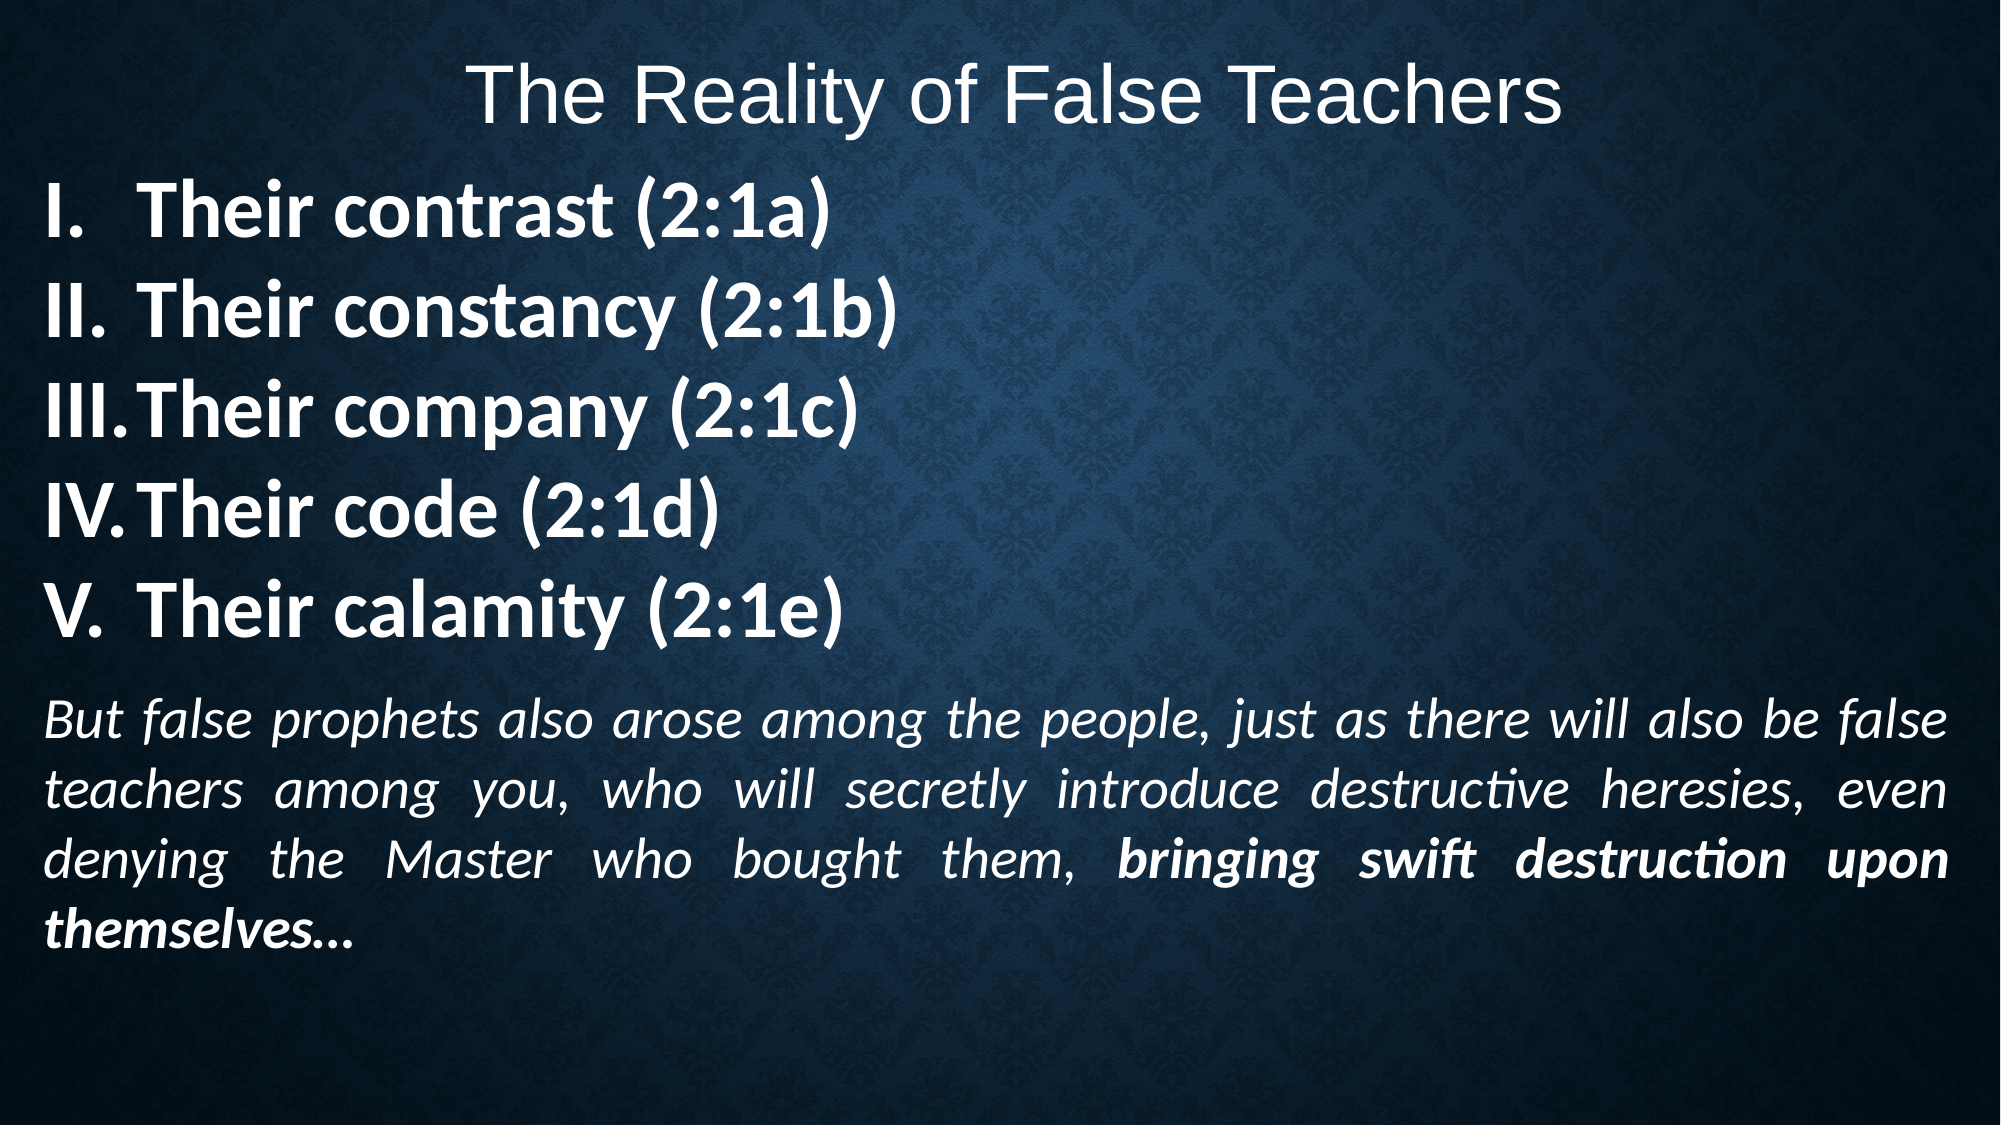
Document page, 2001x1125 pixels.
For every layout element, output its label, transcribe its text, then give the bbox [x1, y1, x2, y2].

text_box The Reality of False Teachers [55, 32, 1974, 148]
text_box Their contrast (2:1a) Their constancy (2:1b) Their company (2:1c) Their code (2:1d) Their calamity (2:1e) [28, 146, 1965, 662]
text_box But false prophets also arose among the people, just as there will also be false teachers among you, who will secretly introduce destructive heresies, even denying the Master who bought them, bringing swift destruction upon themselves… [28, 673, 1965, 1108]
